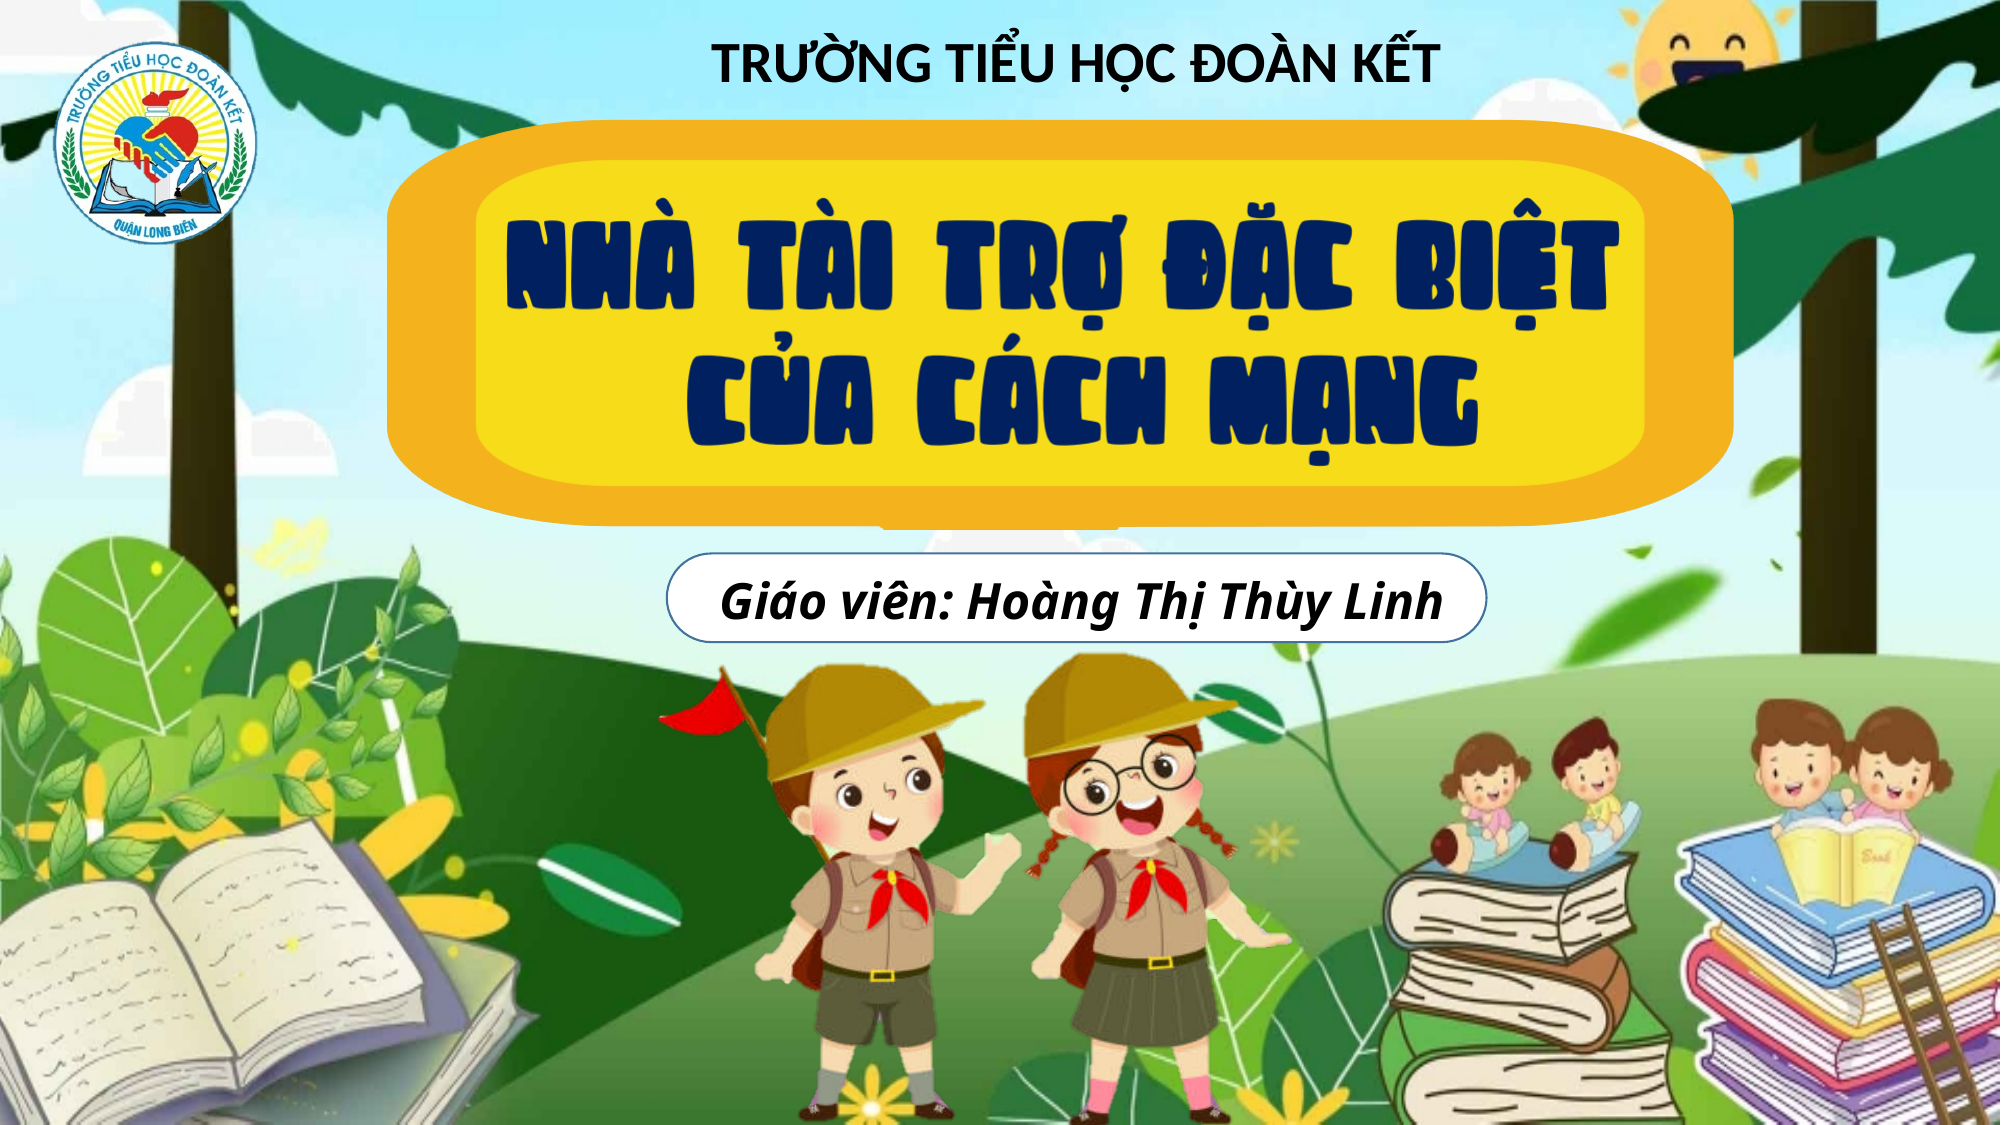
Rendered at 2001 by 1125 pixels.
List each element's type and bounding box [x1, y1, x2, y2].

text_box [666, 553, 1487, 643]
picture [0, 0, 2000, 1125]
